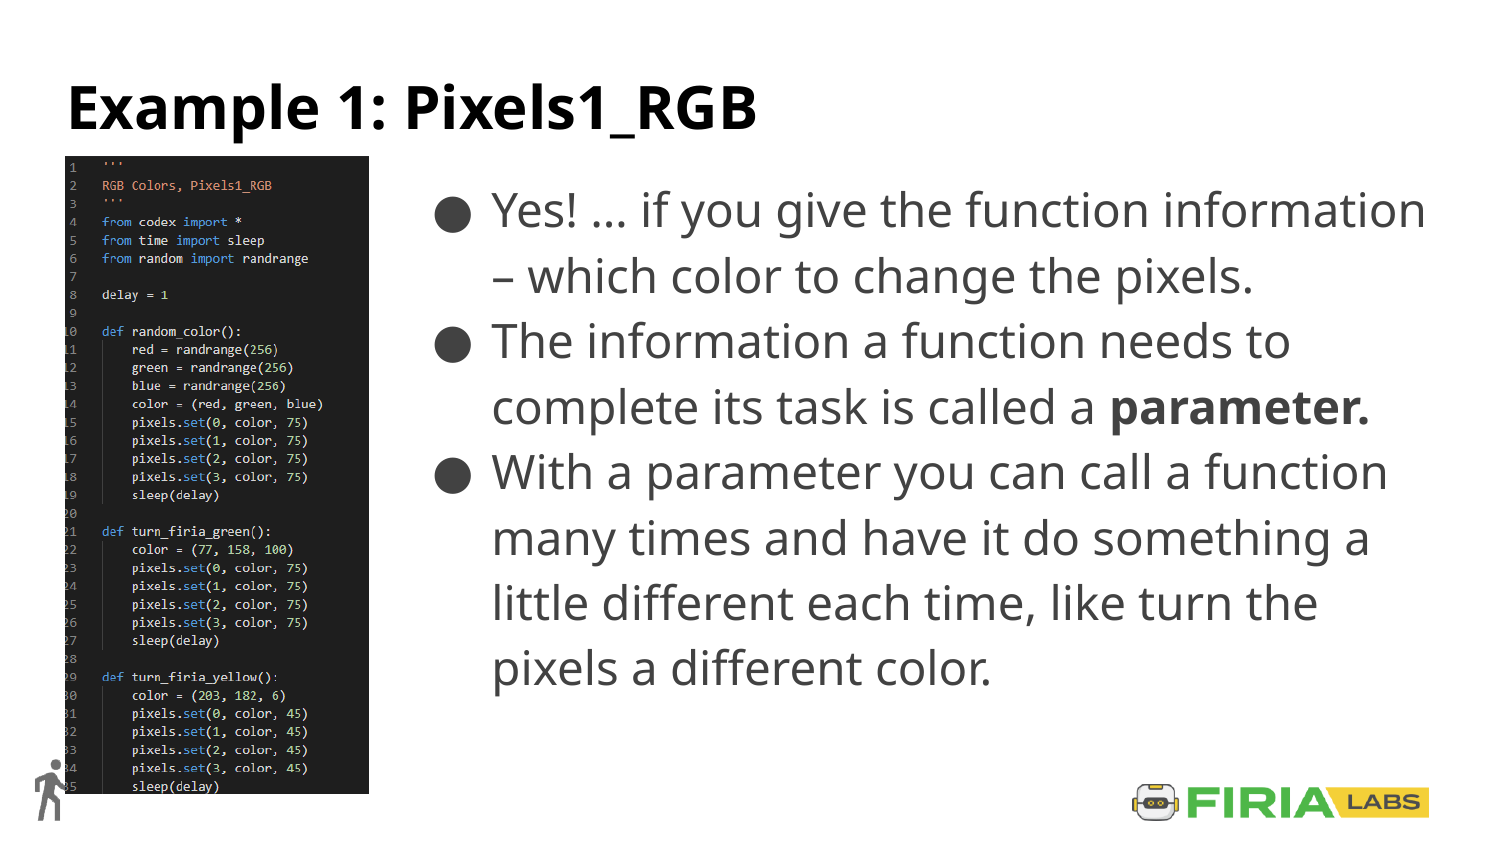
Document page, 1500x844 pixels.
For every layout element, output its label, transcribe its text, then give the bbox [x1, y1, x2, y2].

picture [19, 156, 369, 826]
picture [1121, 777, 1436, 826]
title Example 1: Pixels1_RGB [51, 54, 1449, 157]
list Yes! … if you give the function information – which color to change the pixels. The information a function needs to complete its task is called a parameter. With a parameter you can call a function many times and have it do something a little different each time, like turn the pixels a different color. [405, 156, 1460, 773]
